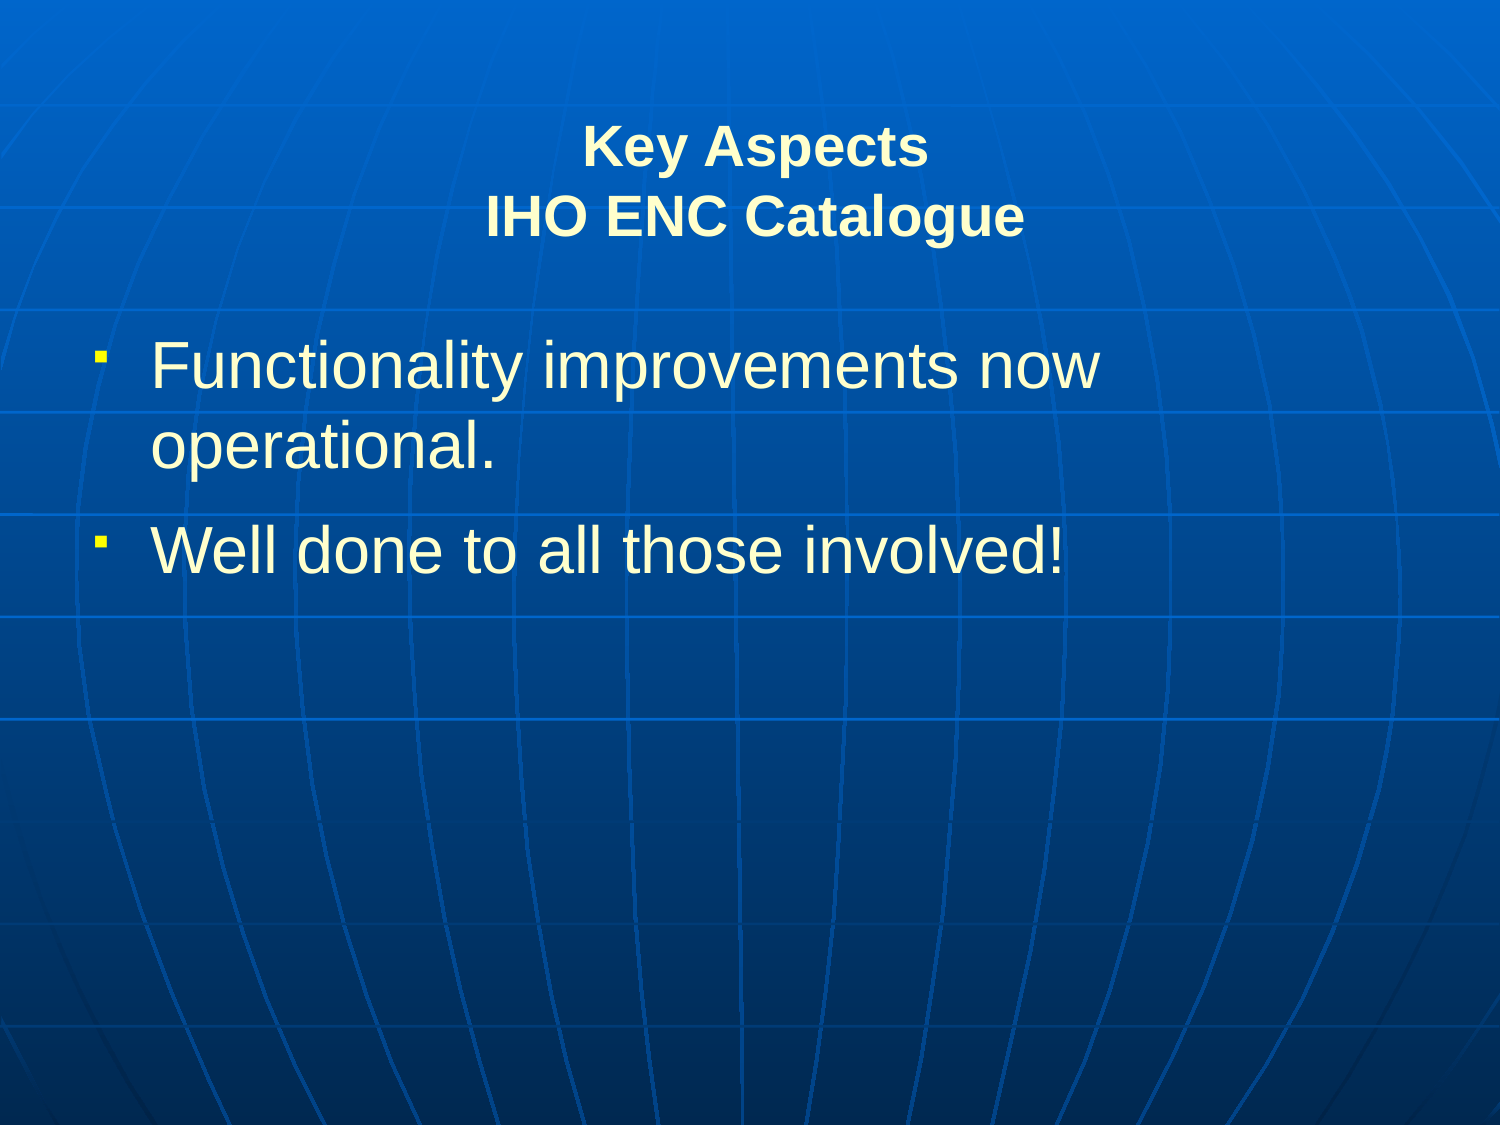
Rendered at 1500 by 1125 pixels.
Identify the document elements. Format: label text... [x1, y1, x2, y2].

title Key Aspects IHO ENC Catalogue [133, 42, 1379, 314]
list Functionality improvements now operational. Well done to all those involved! [76, 314, 1436, 1059]
